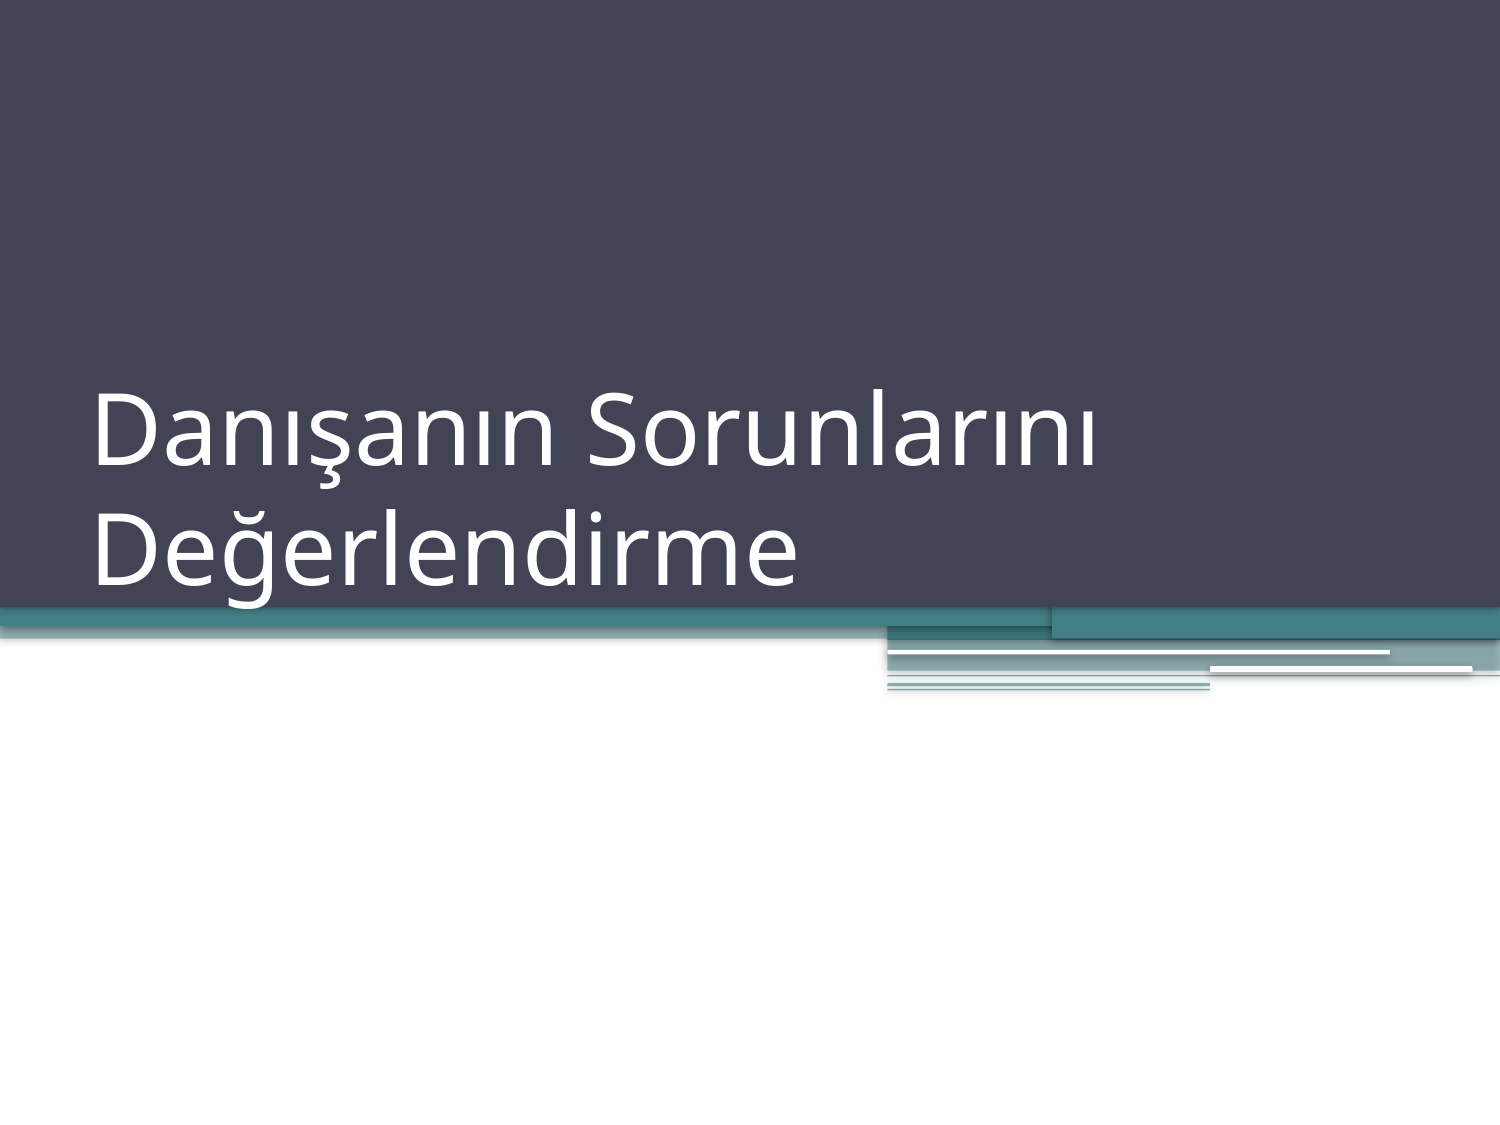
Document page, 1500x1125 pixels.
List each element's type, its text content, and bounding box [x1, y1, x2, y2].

title Danışanın Sorunlarını Değerlendirme [75, 362, 1463, 613]
